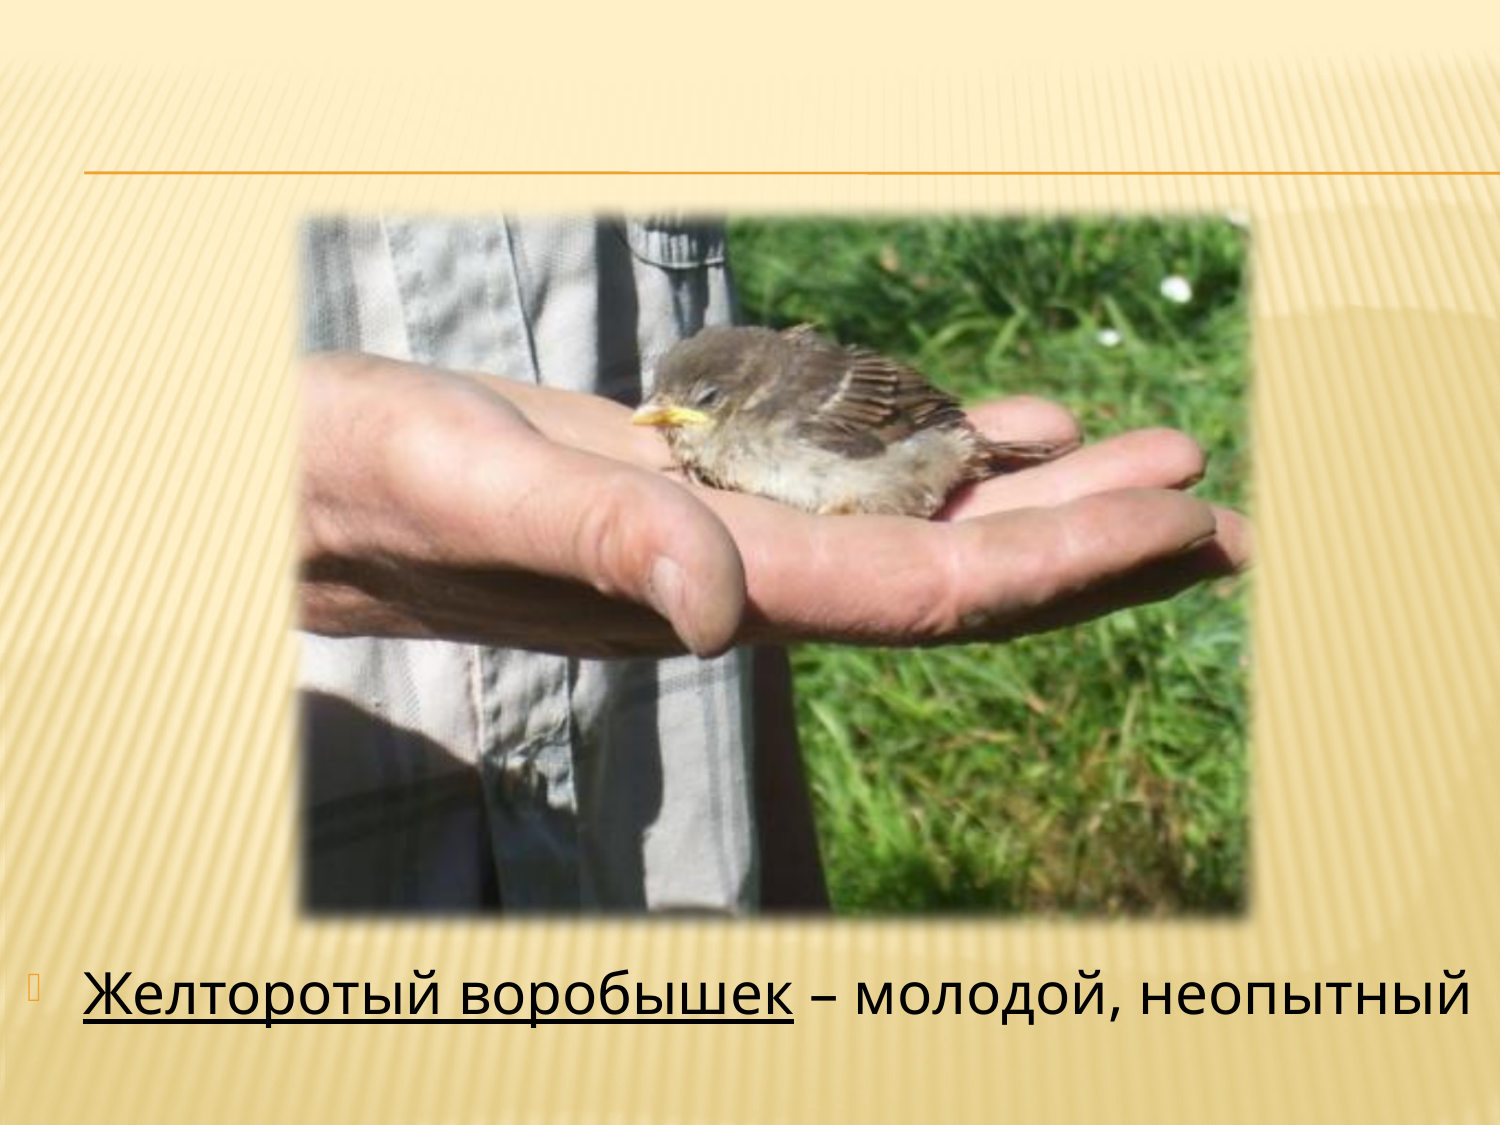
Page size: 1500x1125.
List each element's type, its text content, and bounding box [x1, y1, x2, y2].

list Желторотый воробышек – молодой, неопытный [0, 949, 1500, 1125]
picture [280, 198, 1267, 938]
